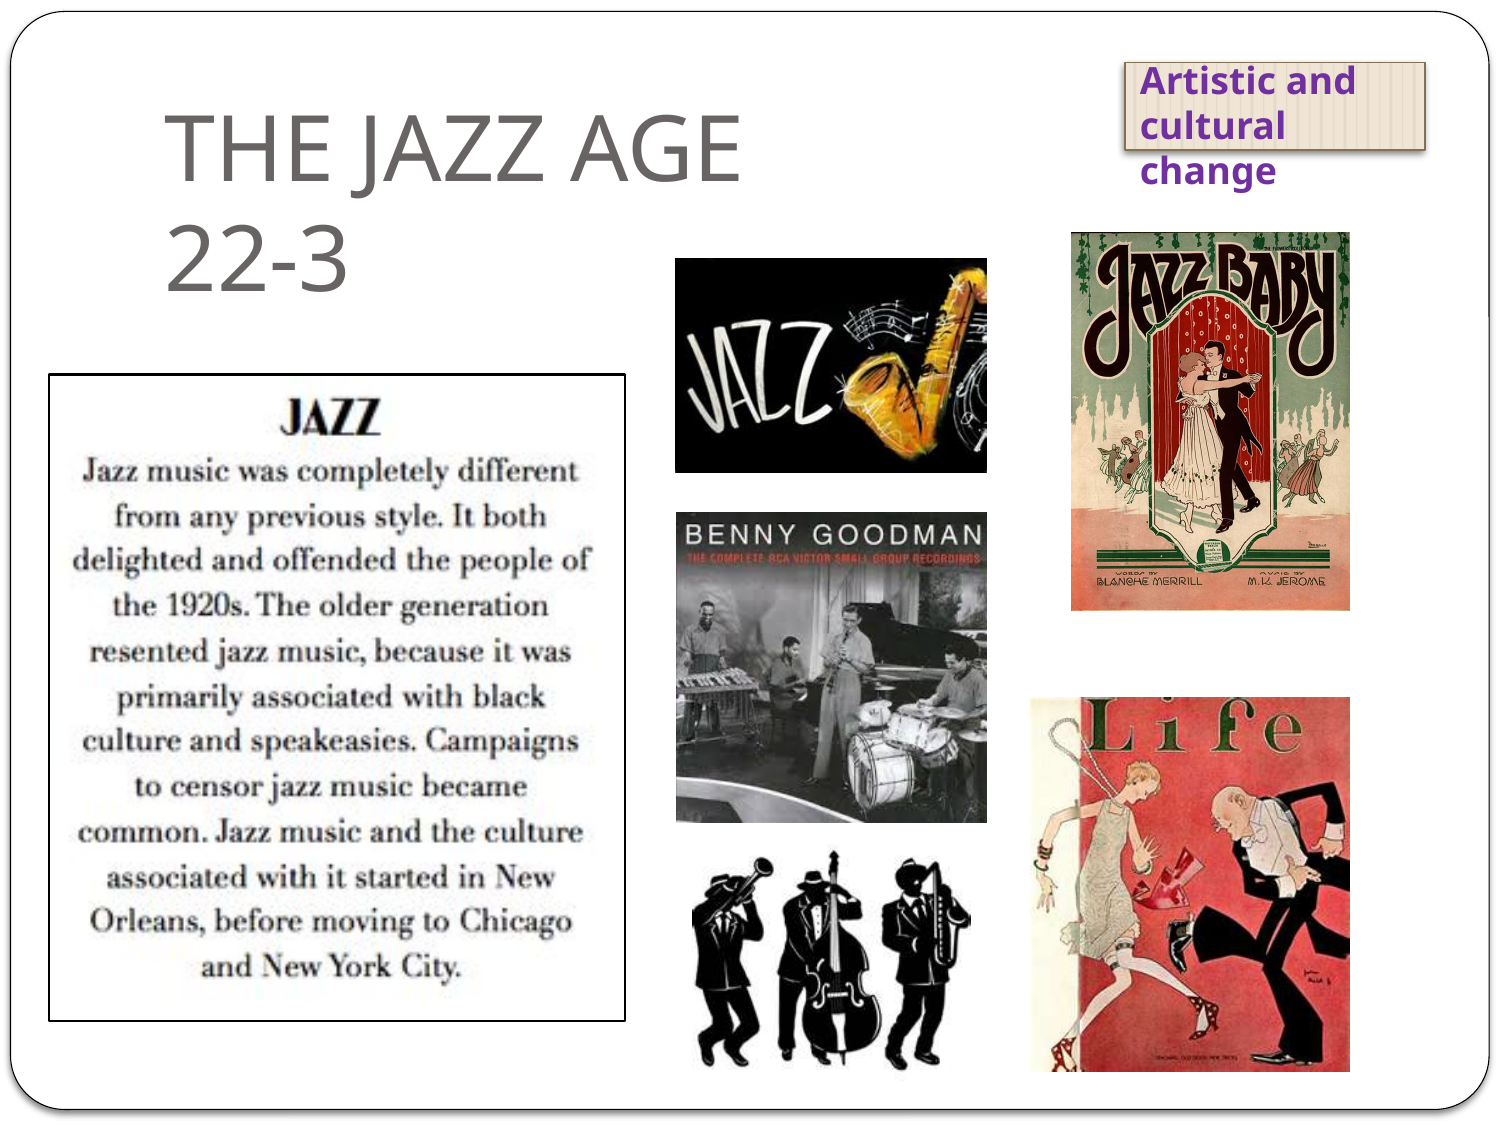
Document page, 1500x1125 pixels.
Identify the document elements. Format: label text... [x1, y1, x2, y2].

picture [49, 375, 625, 1021]
picture [1071, 232, 1351, 611]
picture [674, 258, 987, 473]
text_box Artistic and cultural change [1124, 49, 1413, 200]
title THE JAZZ AGE 22-3 [150, 87, 1425, 325]
text_box [1413, 62, 1426, 151]
picture [676, 512, 987, 1101]
picture [1030, 697, 1351, 1073]
